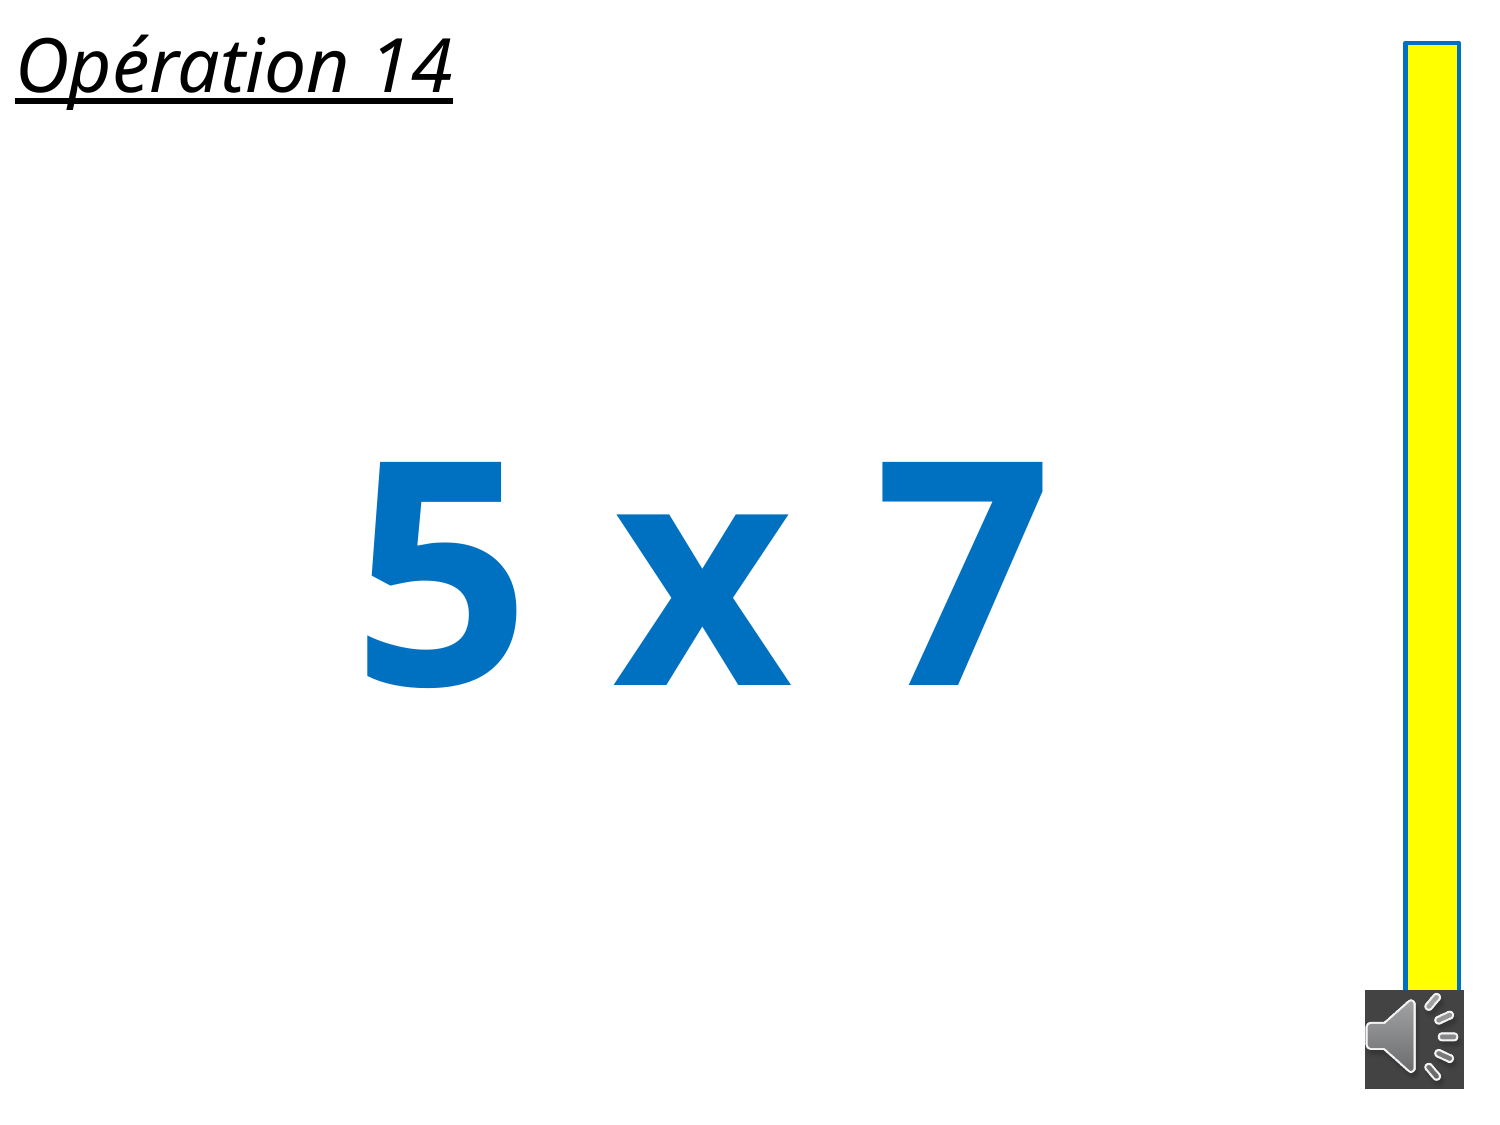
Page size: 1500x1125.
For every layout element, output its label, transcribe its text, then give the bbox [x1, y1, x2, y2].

picture [1364, 989, 1465, 1090]
title Opération 14 [0, 0, 502, 126]
text_box [1403, 41, 1461, 987]
text_box 5 x 7 [0, 365, 1406, 756]
